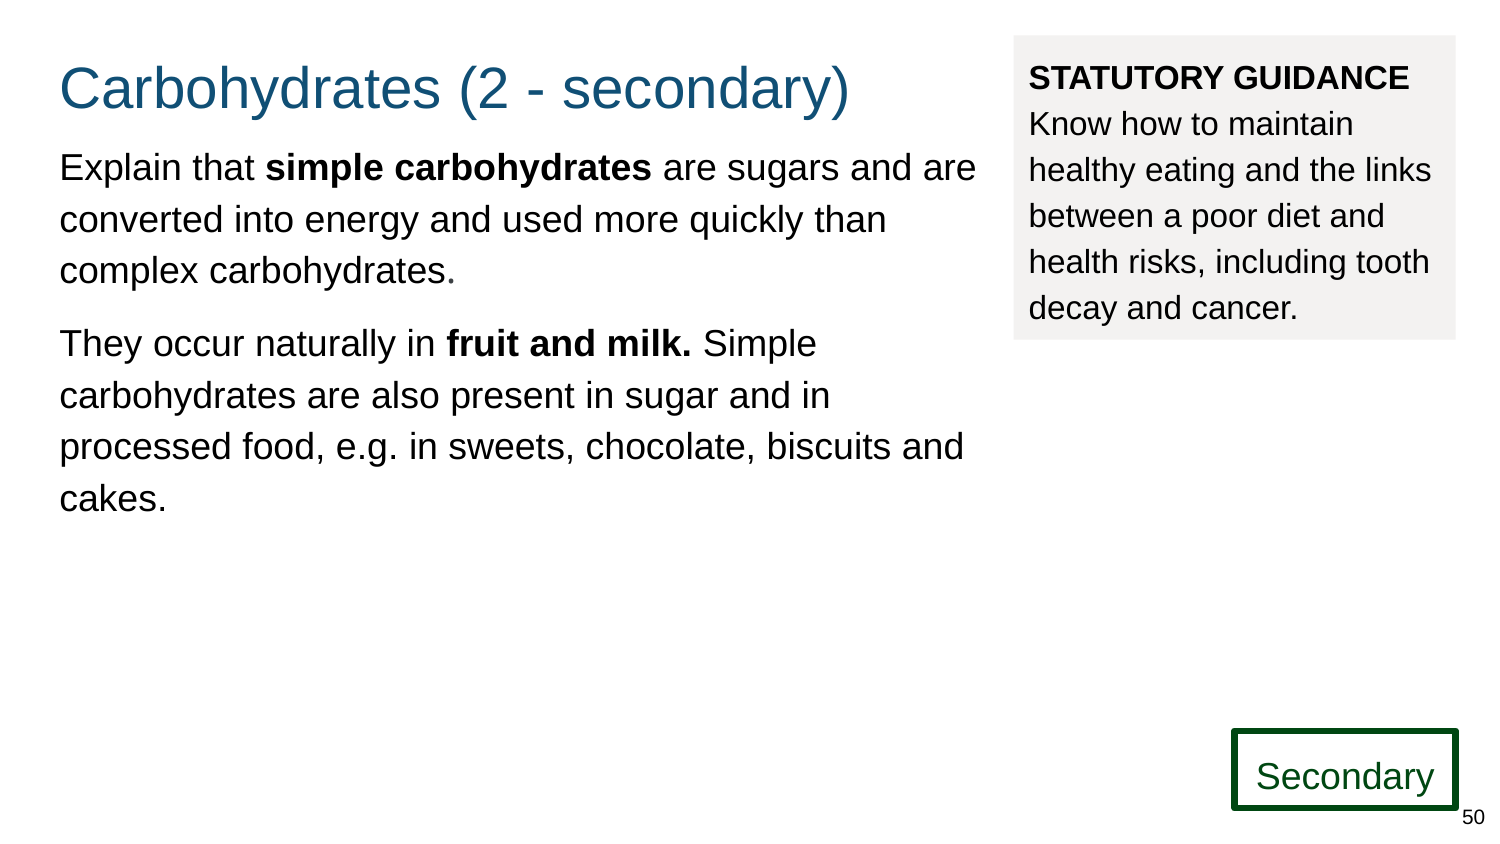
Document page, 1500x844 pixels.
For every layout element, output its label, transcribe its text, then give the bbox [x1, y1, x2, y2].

list STATUTORY GUIDANCE Know how to maintain healthy eating and the links between a poor diet and health risks, including tooth decay and cancer. [1013, 35, 1456, 340]
slide_number 50 [1441, 788, 1500, 844]
text_box Secondary [1234, 730, 1456, 809]
list Explain that simple carbohydrates are sugars and are converted into energy and used more quickly than complex carbohydrates. They occur naturally in fruit and milk. Simple carbohydrates are also present in sugar and in processed food, e.g. in sweets, chocolate, biscuits and cakes. [44, 121, 1007, 723]
title Carbohydrates (2 - secondary) [44, 35, 1007, 121]
